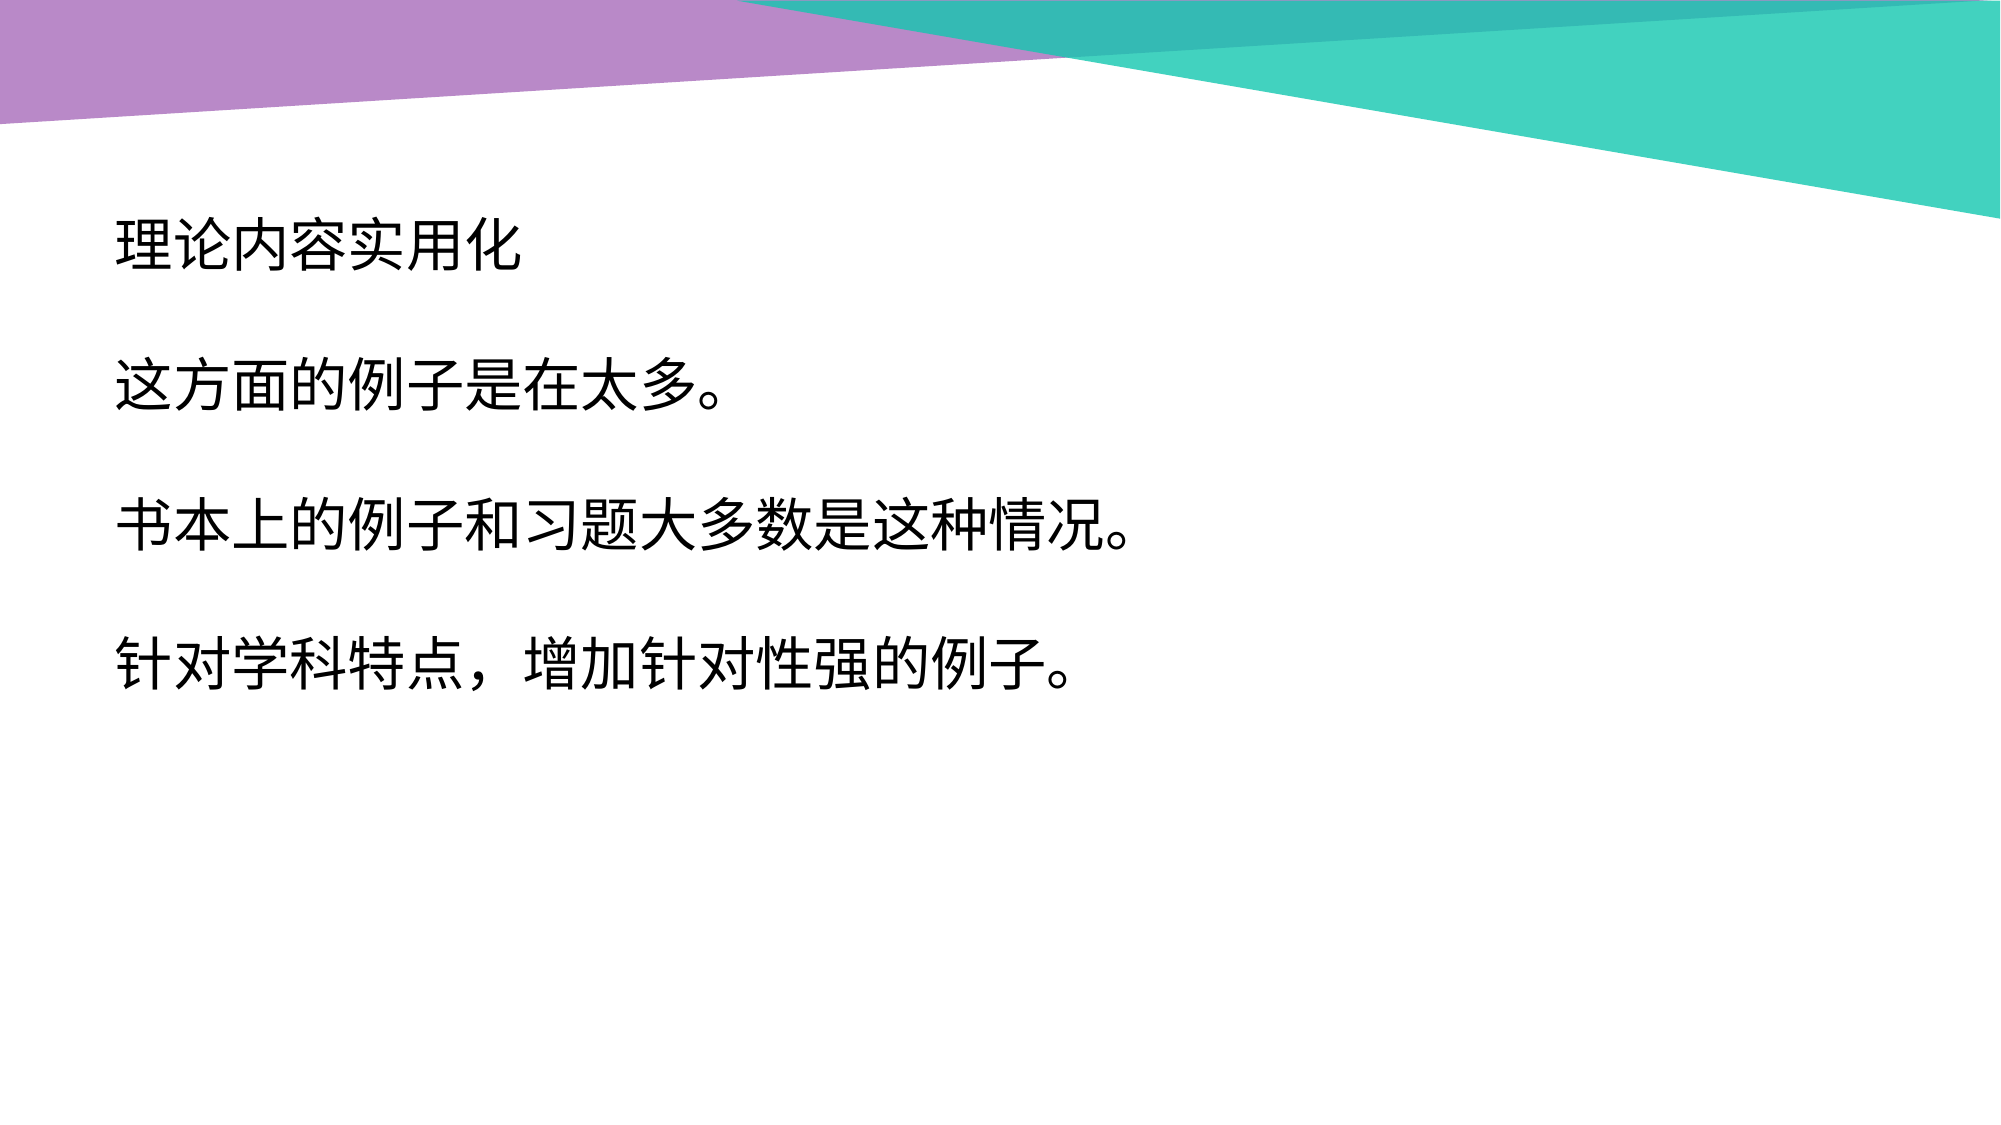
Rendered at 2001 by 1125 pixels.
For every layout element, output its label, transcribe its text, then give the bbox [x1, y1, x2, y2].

list 理论内容实用化 这方面的例子是在太多。 书本上的例子和习题大多数是这种情况。 针对学科特点，增加针对性强的例子。 [99, 200, 1900, 1025]
